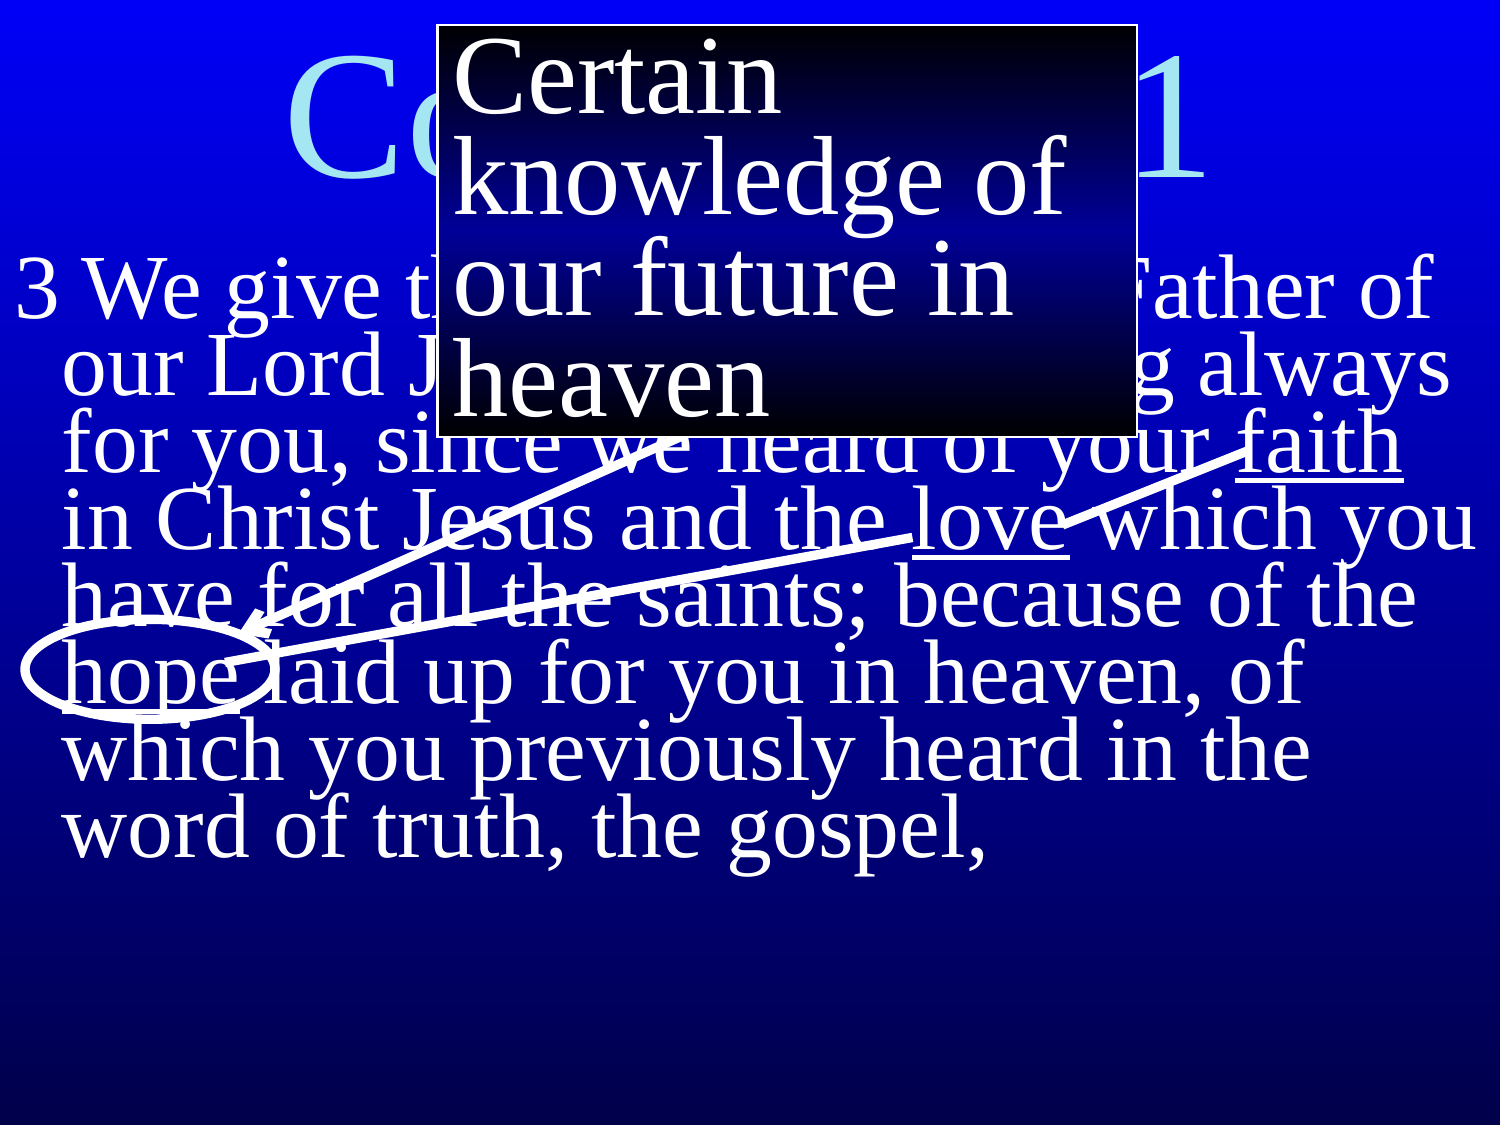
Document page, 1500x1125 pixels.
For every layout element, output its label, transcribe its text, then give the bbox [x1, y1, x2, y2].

list 3 We give thanks to God, the Father of our Lord Jesus Christ, praying always for you, since we heard of your faith in Christ Jesus and the love which you have for all the saints; because of the hope laid up for you in heaven, of which you previously heard in the word of truth, the gospel, [0, 249, 1500, 1051]
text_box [238, 349, 876, 635]
text_box Certain knowledge of our future in heaven [437, 24, 1138, 438]
text_box [24, 619, 275, 720]
title Colossians 1 [0, 0, 1500, 249]
